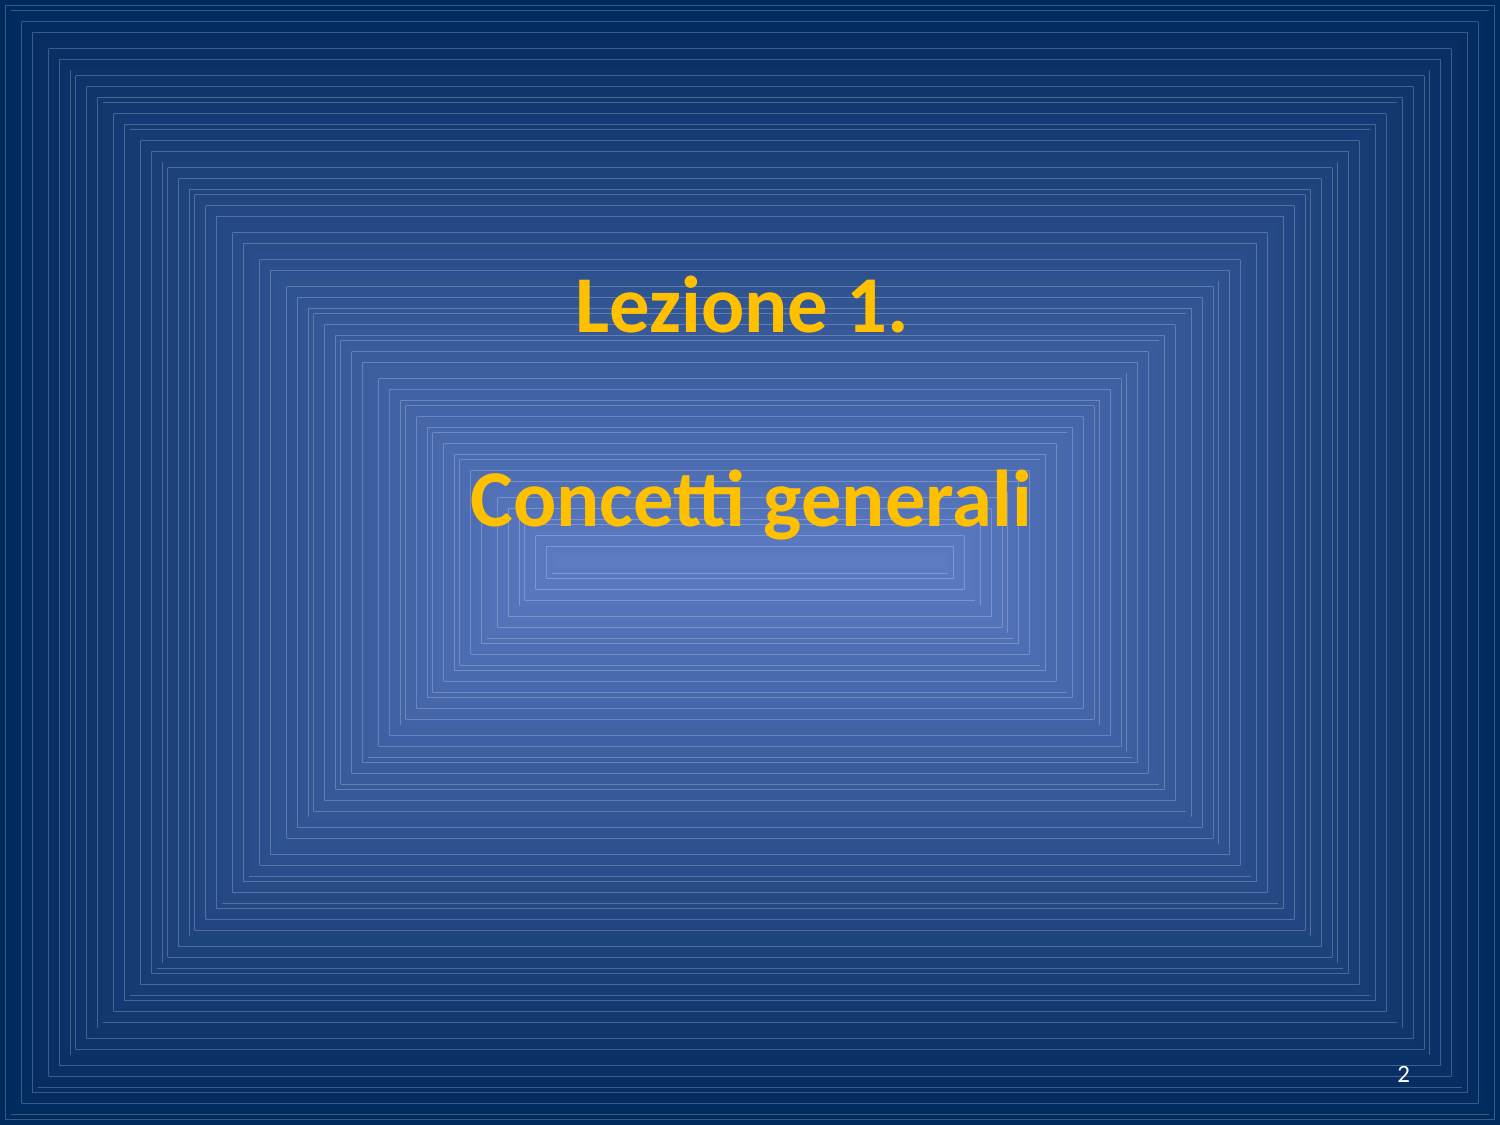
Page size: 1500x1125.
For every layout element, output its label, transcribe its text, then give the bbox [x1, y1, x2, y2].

slide_number 2 [1074, 1042, 1425, 1103]
title Lezione 1. Concetti generali [76, 243, 1427, 551]
